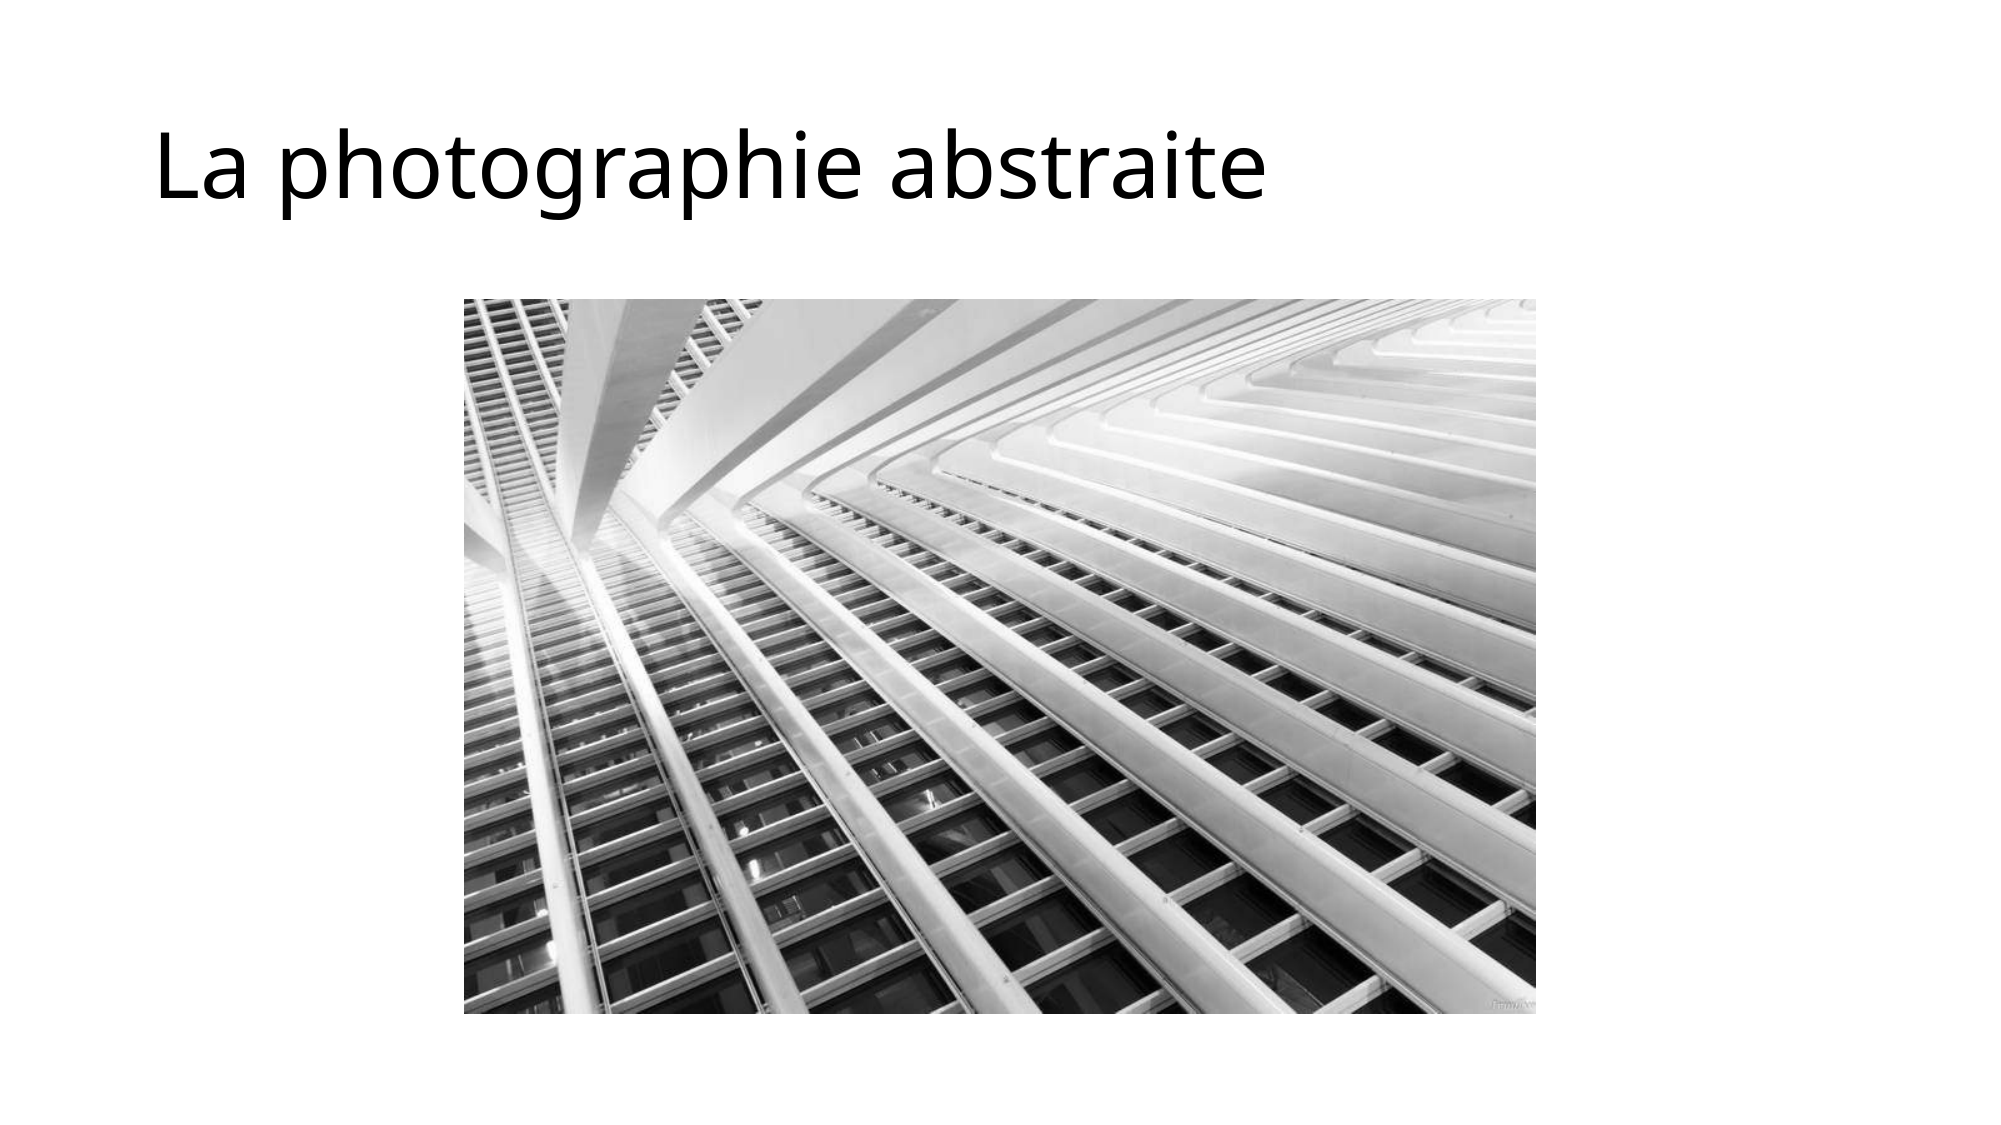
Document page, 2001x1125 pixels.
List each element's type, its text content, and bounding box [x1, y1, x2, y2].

title La photographie abstraite [137, 59, 1863, 278]
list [464, 299, 1536, 1014]
